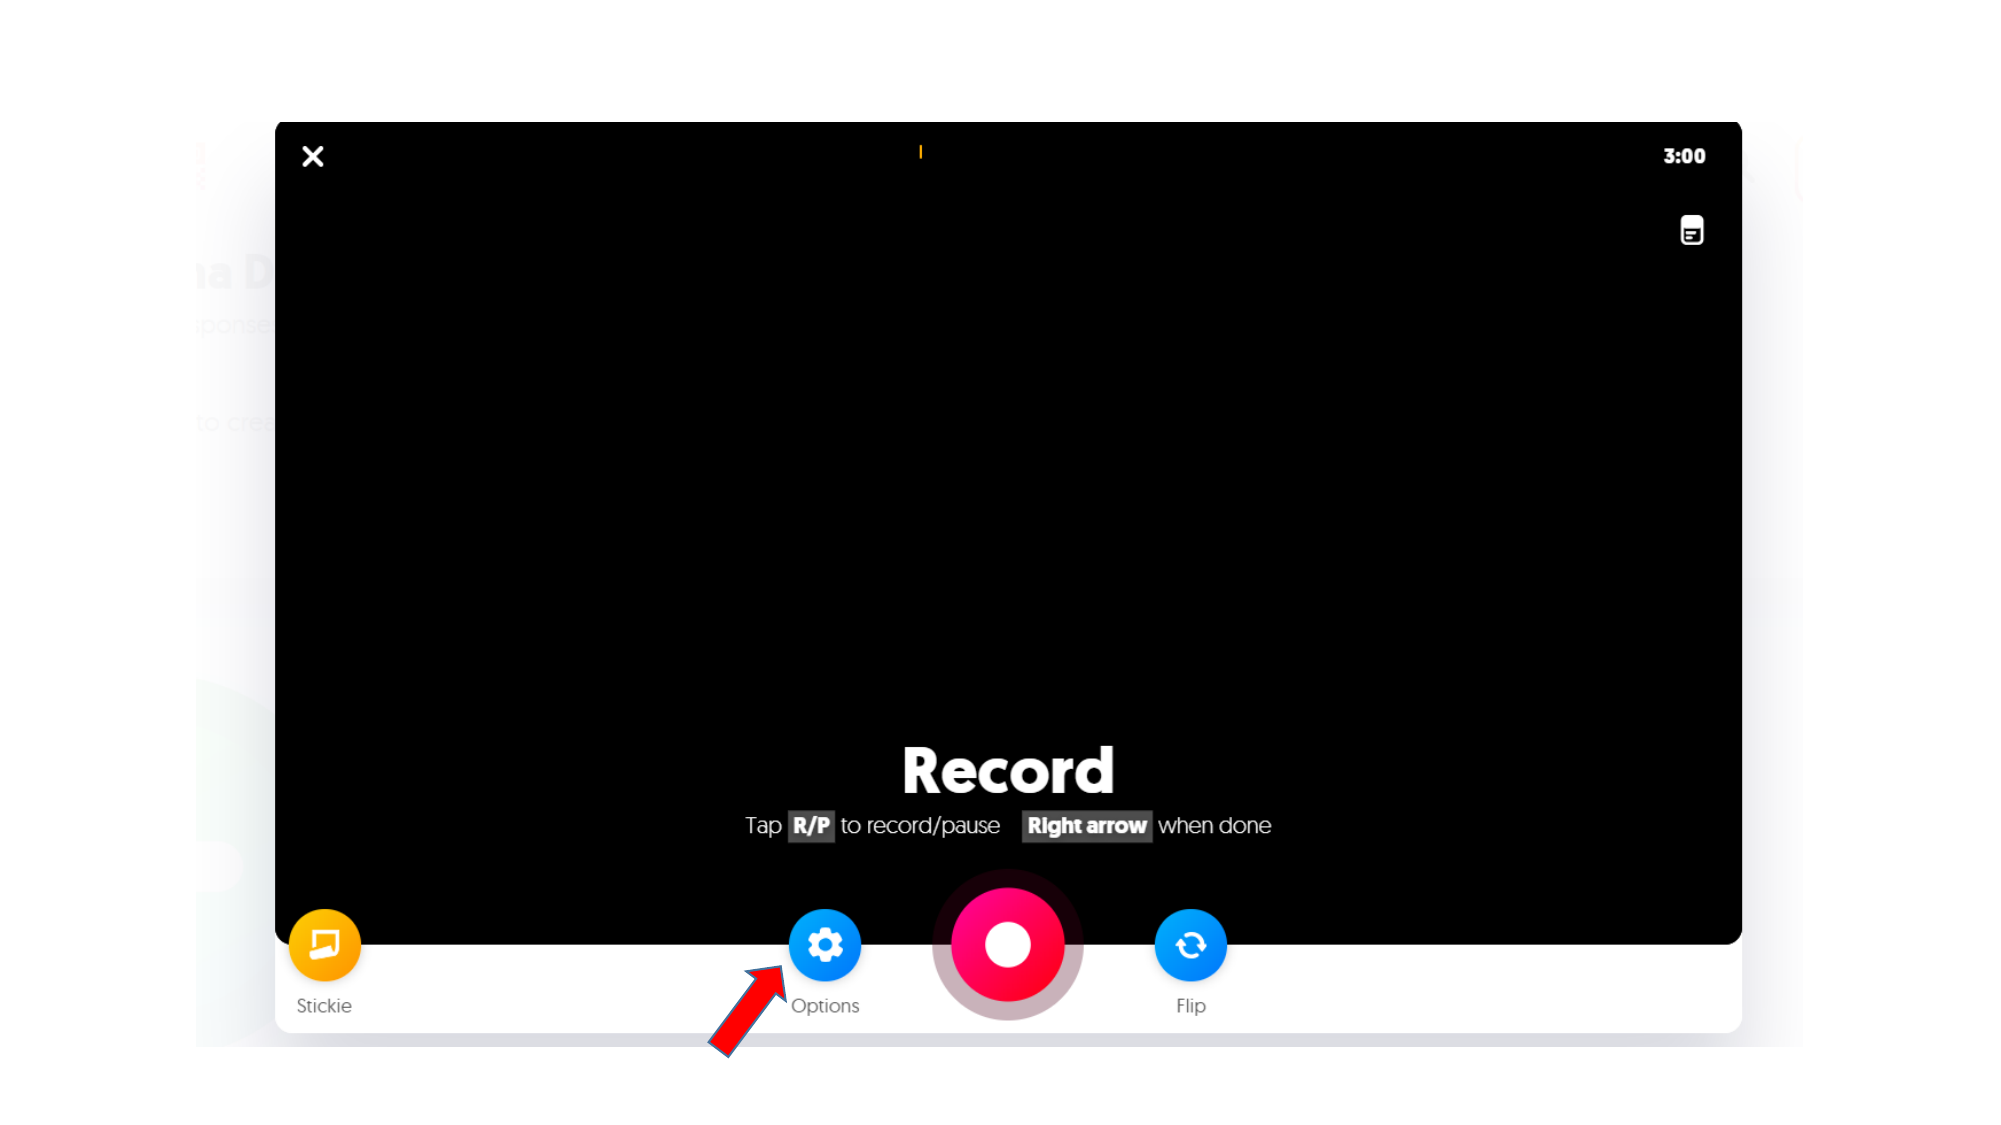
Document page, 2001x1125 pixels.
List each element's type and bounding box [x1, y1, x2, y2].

text_box [713, 1047, 738, 1059]
picture [196, 122, 1803, 1047]
